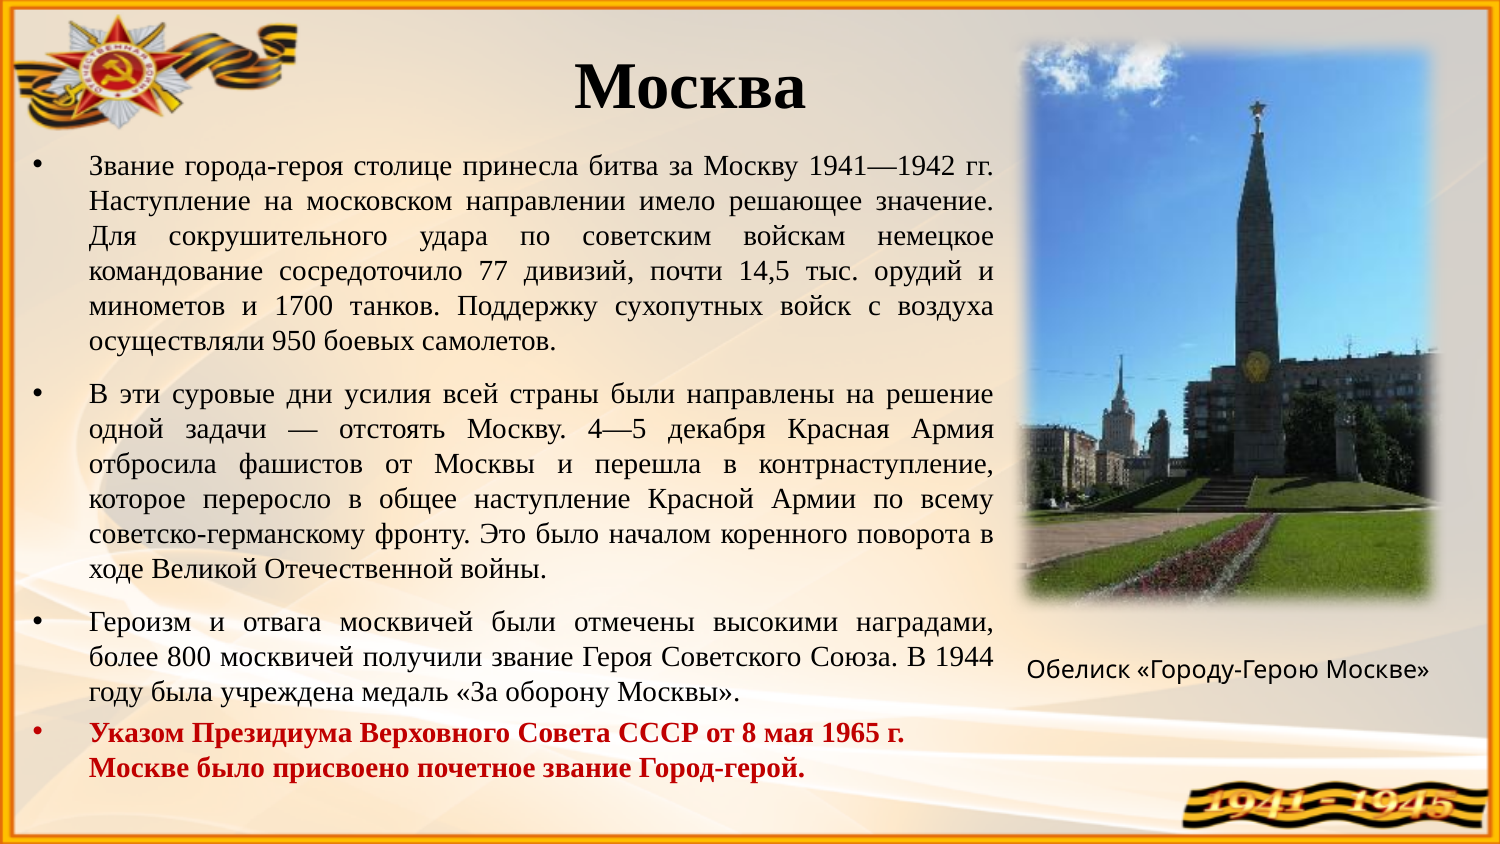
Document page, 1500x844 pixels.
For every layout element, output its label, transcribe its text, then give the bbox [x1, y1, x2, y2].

picture [0, 0, 1500, 844]
text_box Обелиск «Городу-Герою Москве» [986, 646, 1471, 691]
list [1009, 31, 1448, 616]
text_box Москва [407, 34, 975, 130]
list Звание города-героя столице принесла битва за Москву 1941—1942 гг. Наступление на московском направлении имело решающее значение. Для сокрушительного удара по советским войскам немецкое командование сосредоточило 77 дивизий, почти 14,5 тыс. орудий и минометов и 1700 танков. Поддержку сухопутных войск с воздуха осуществляли 950 боевых самолетов. В эти суровые дни усилия всей страны были направлены на решение одной задачи — отстоять Москву. 4—5 декабря Красная Армия отбросила фашистов от Москвы и перешла в контрнаступление, которое переросло в общее наступление Красной Армии по всему советско-германскому фронту. Это было началом коренного поворота в ходе Великой Отечественной войны. Героизм и отвага москвичей были отмечены высокими наградами, более 800 москвичей получили звание Героя Советского Союза. В 1944 году была учреждена медаль «За оборону Москвы». Указом Президиума Верховного Совета СССР от 8 мая 1965 г. Москве было присвоено почетное звание Город-герой. [17, 102, 1010, 788]
